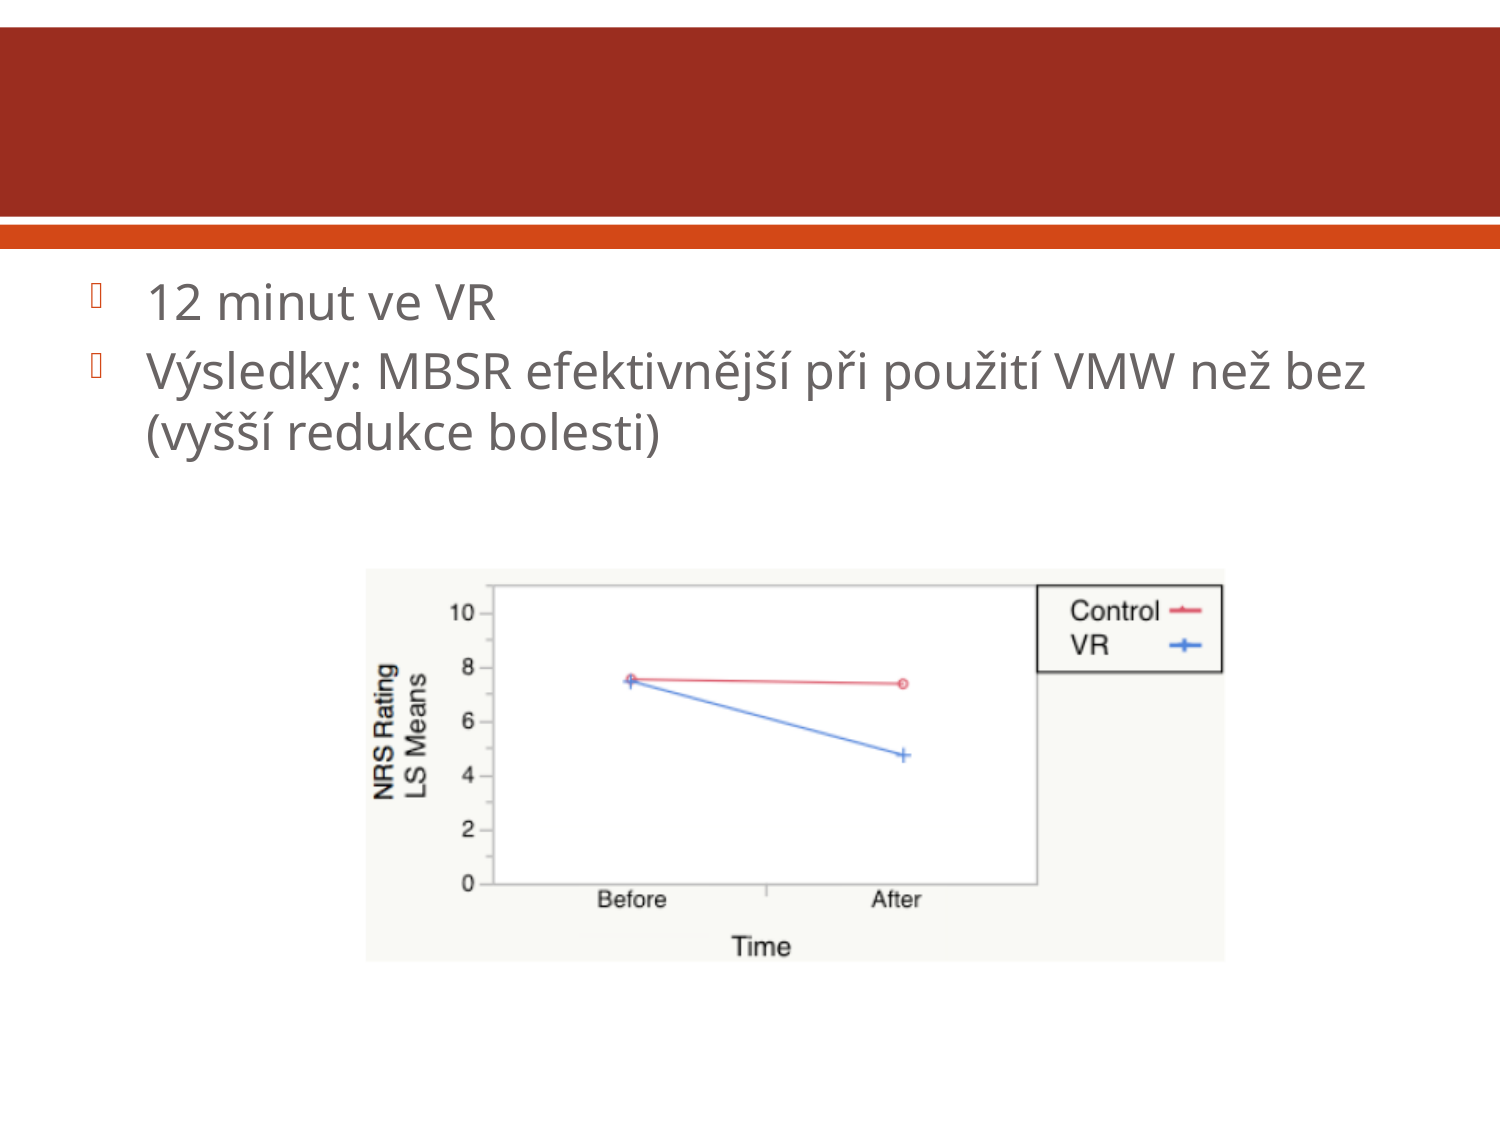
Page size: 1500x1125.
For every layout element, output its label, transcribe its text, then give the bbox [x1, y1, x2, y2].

list 12 minut ve VR Výsledky: MBSR efektivnější při použití VMW než bez (vyšší redukce bolesti) [75, 262, 1425, 1005]
picture [359, 557, 1255, 970]
